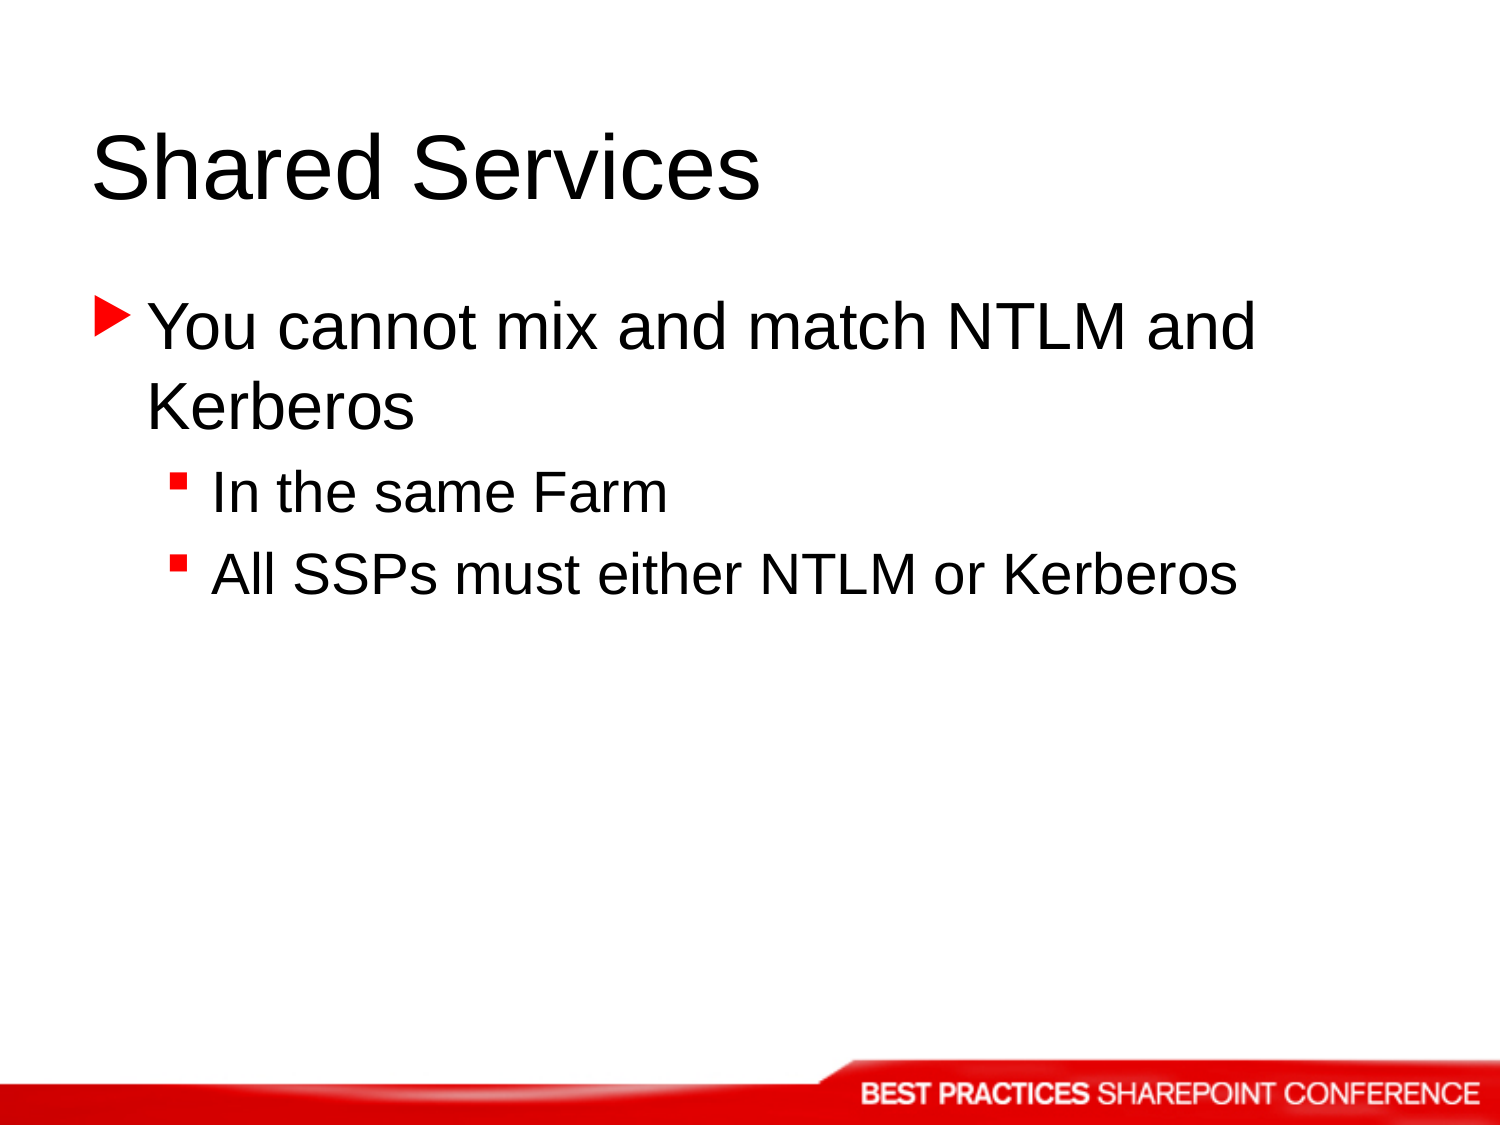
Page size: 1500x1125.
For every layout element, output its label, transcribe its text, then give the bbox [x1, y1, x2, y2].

title Shared Services [74, 99, 1401, 226]
picture [0, 0, 1500, 1125]
list You cannot mix and match NTLM and Kerberos In the same Farm All SSPs must either NTLM or Kerberos [74, 274, 1401, 1001]
